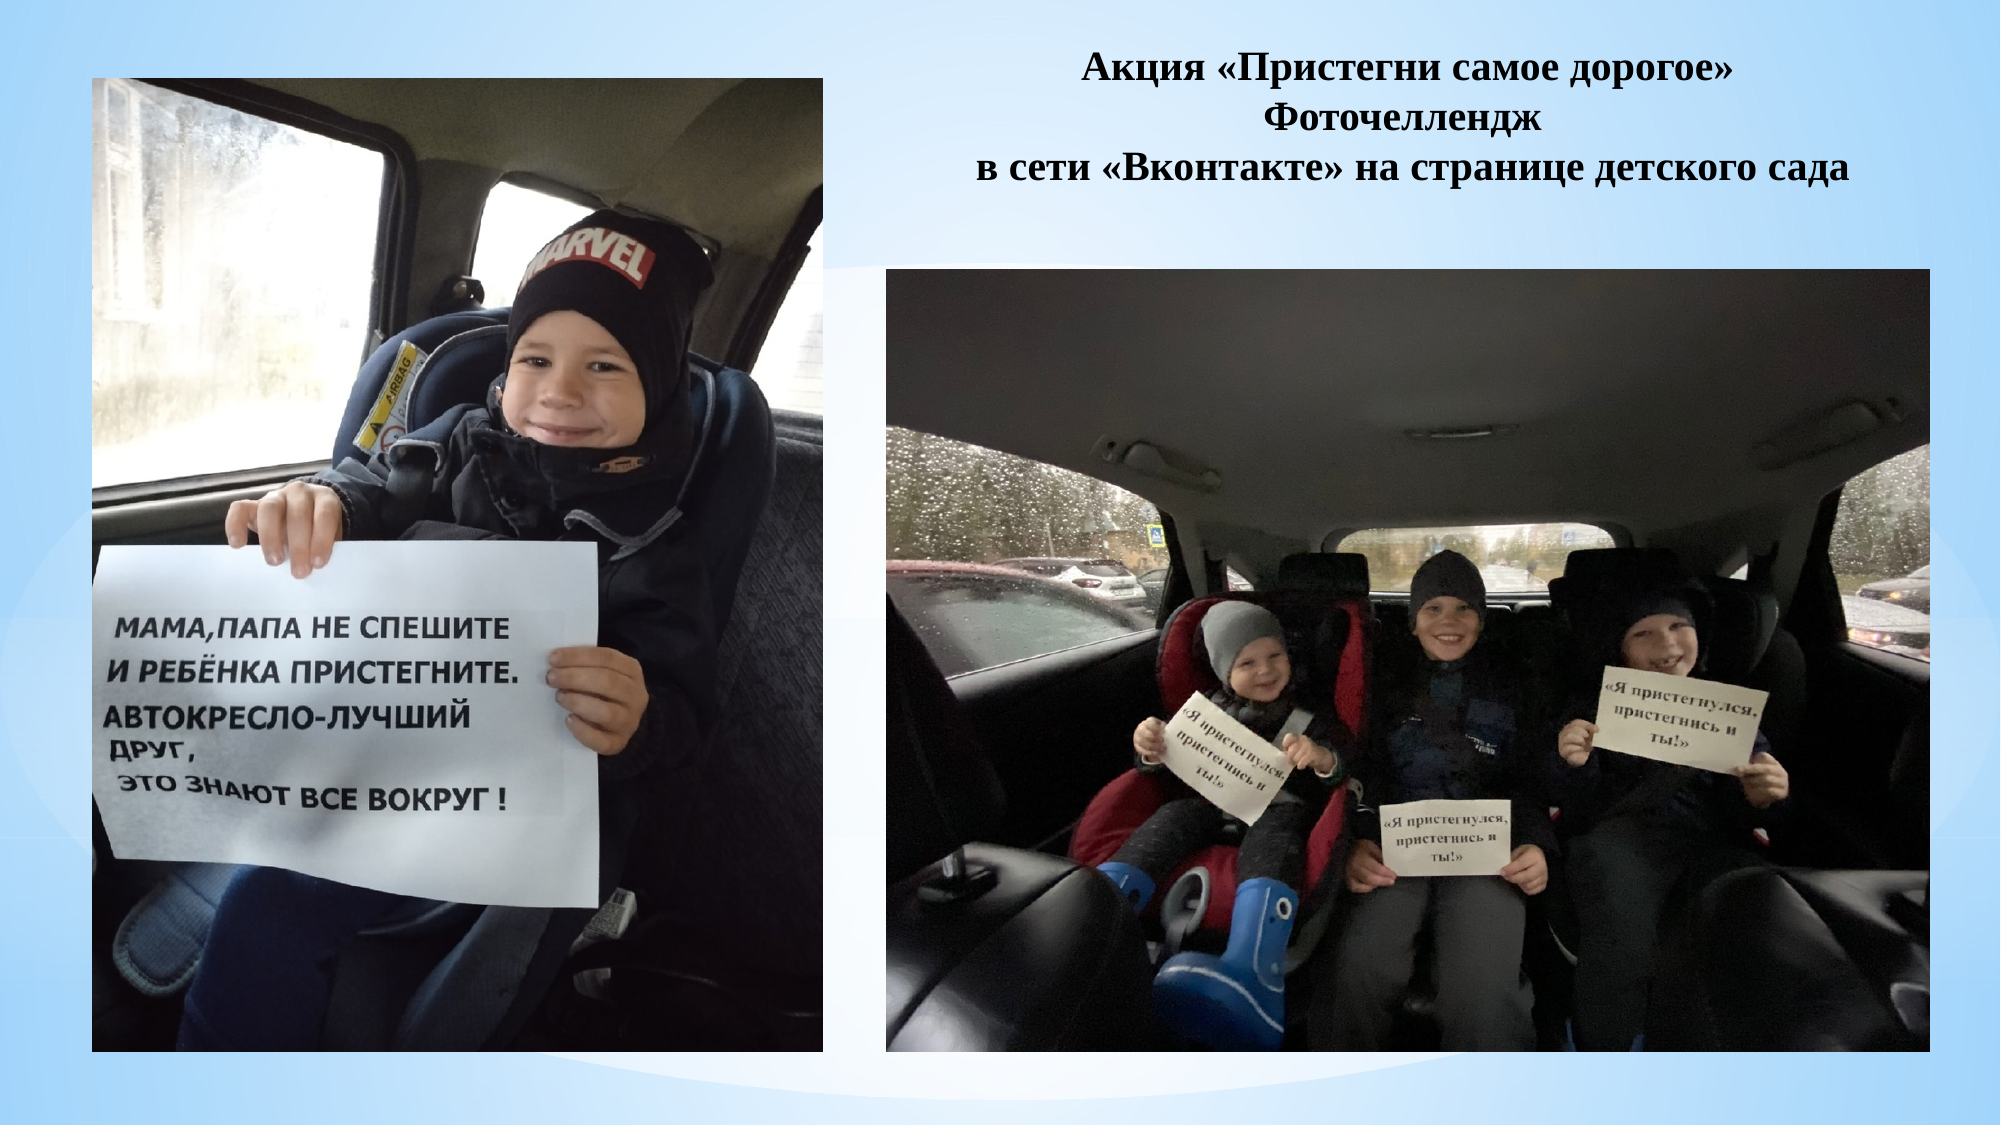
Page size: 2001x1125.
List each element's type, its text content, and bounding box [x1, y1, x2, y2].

picture [92, 78, 823, 1053]
picture [886, 269, 1930, 1053]
text_box Акция «Пристегни самое дорогое» Фоточеллендж в сети «Вконтакте» на странице детского сада [950, 31, 1866, 197]
